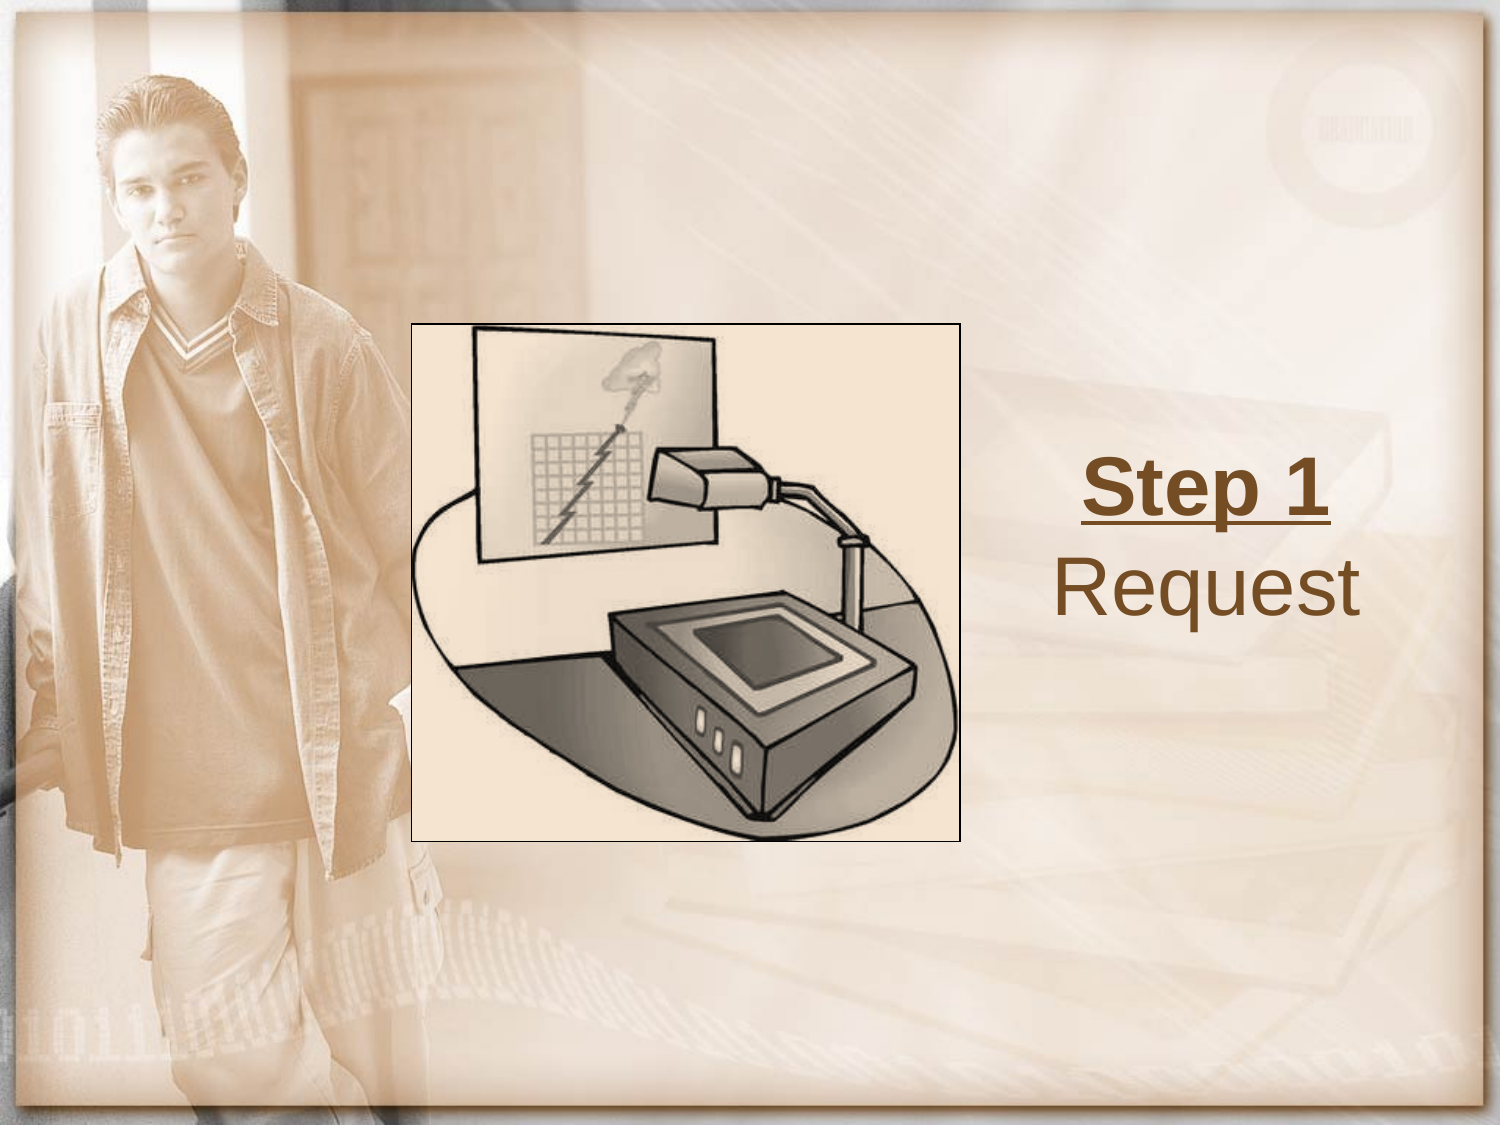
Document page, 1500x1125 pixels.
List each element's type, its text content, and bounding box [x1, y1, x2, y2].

list Step 1 Request [963, 425, 1453, 663]
picture [0, 0, 1500, 1125]
